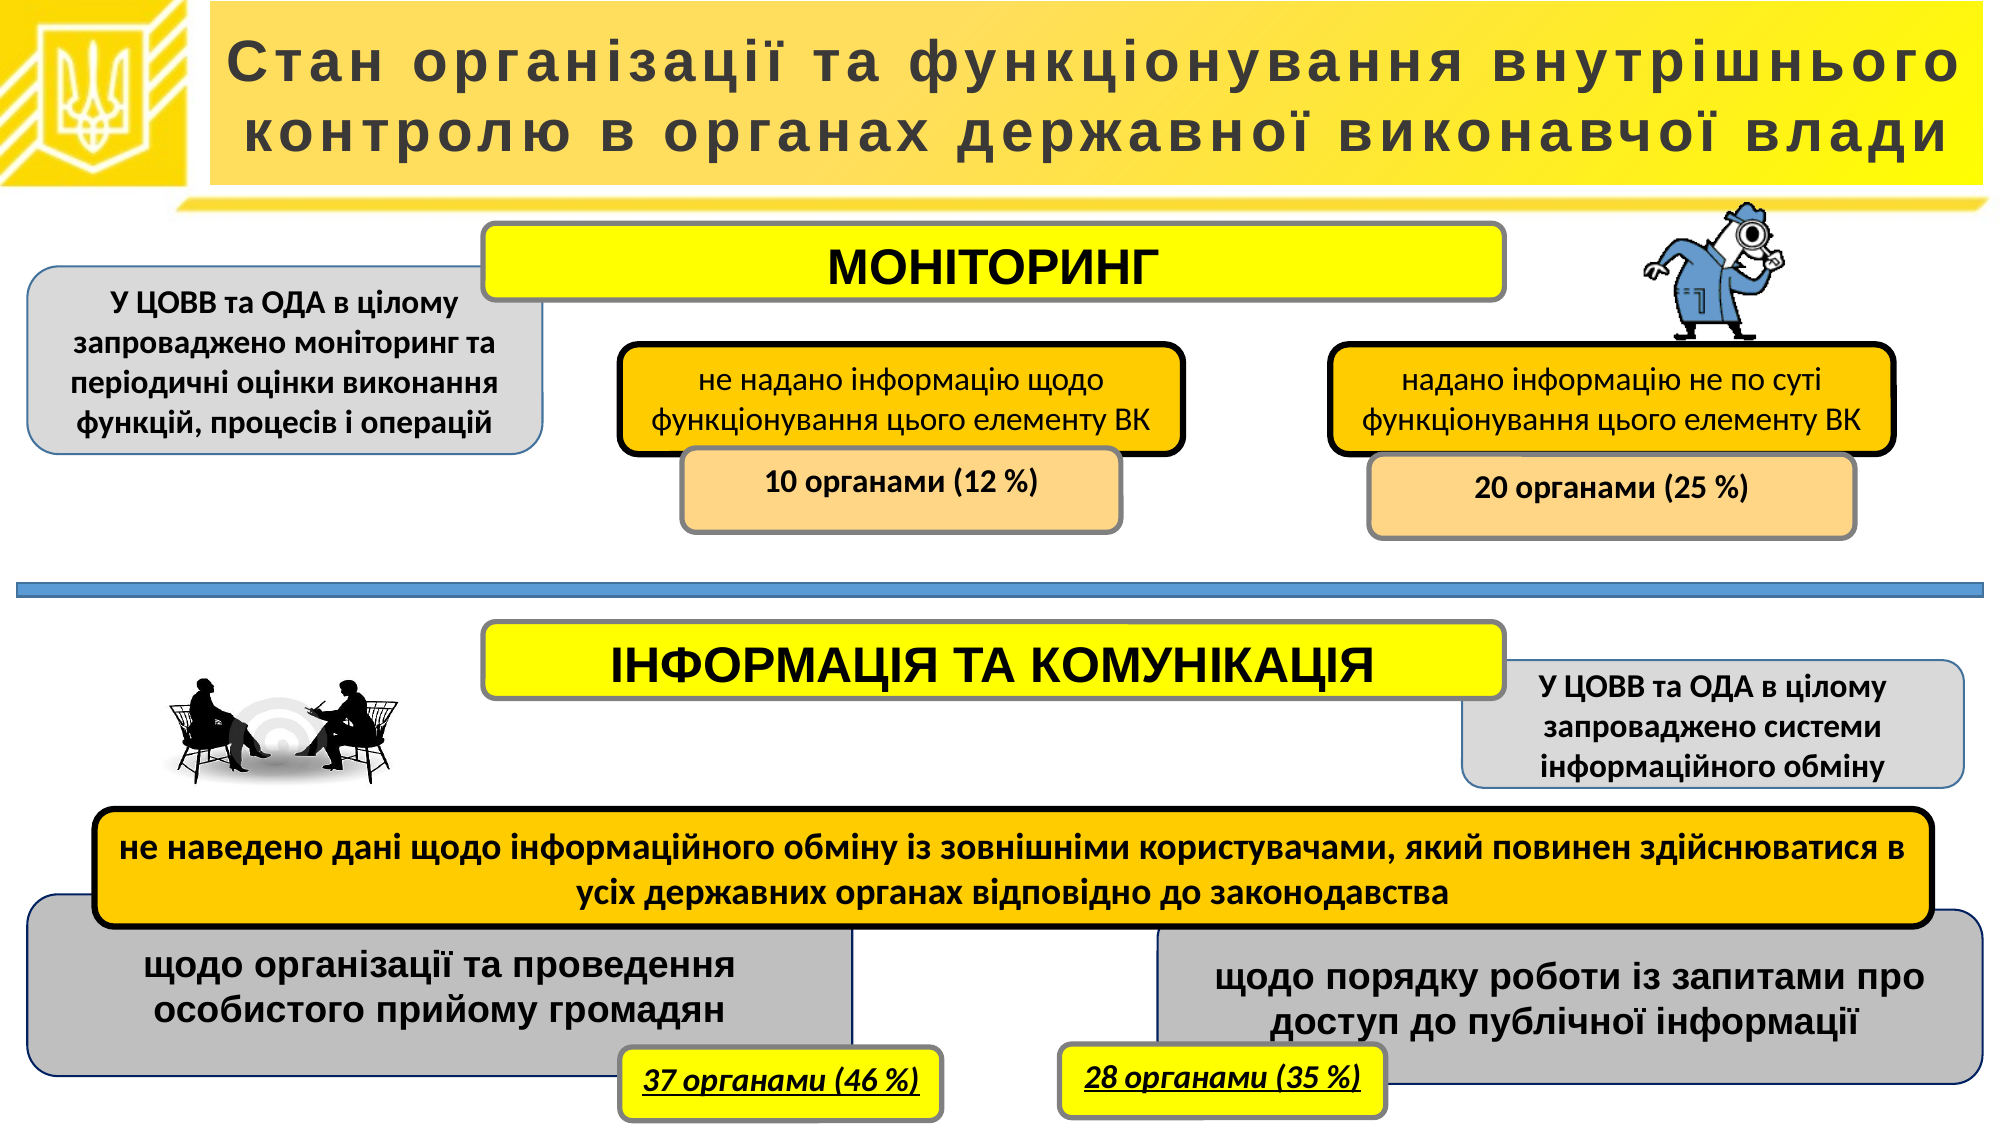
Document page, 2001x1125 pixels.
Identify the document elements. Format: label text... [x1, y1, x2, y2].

text_box [16, 582, 1984, 598]
text_box щодо порядку роботи із запитами про доступ до публічної інформації [1156, 909, 1984, 1085]
title Cтан організації та функціонування внутрішнього контролю в органах державної виконавчої влади [210, 1, 1983, 185]
text_box У ЦОВВ та ОДА в цілому запроваджено моніторинг та періодичні оцінки виконання функцій, процесів і операцій [26, 265, 544, 456]
text_box не надано інформацію щодо функціонування цього елементу ВК [618, 343, 1185, 456]
text_box 10 органами (12 %) [680, 446, 1122, 534]
text_box 20 органами (25 %) [1367, 453, 1857, 540]
picture [0, 0, 2001, 1125]
text_box У ЦОВВ та ОДА в цілому запроваджено системи інформаційного обміну [1460, 659, 1965, 789]
text_box надано інформацію не по суті функціонування цього елементу ВК [1329, 343, 1895, 456]
text_box 37 органами (46 %) [618, 1045, 943, 1122]
text_box не наведено дані щодо інформаційного обміну із зовнішніми користувачами, який повинен здійснюватися в усіх державних органах відповідно до законодавства [93, 807, 1934, 928]
text_box 28 органами (35 %) [1058, 1042, 1387, 1119]
text_box ІНФОРМАЦІЯ ТА КОМУНІКАЦІЯ [481, 620, 1506, 700]
text_box щодо організації та проведення особистого прийому громадян [26, 893, 853, 1077]
text_box МОНІТОРИНГ [481, 222, 1506, 302]
